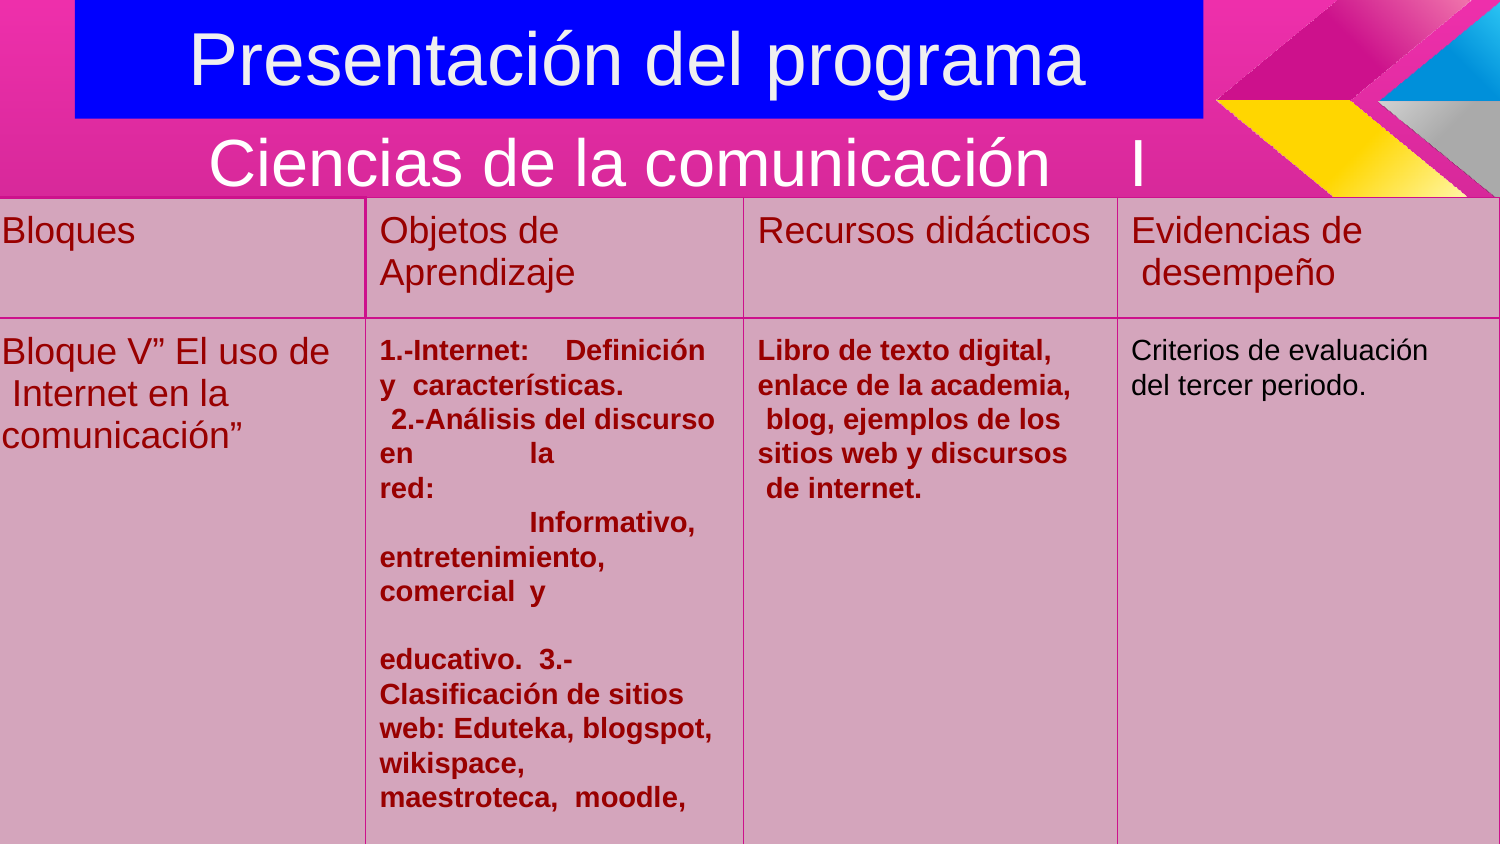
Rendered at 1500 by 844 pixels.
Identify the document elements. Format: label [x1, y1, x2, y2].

text_box [0, 0, 1500, 844]
